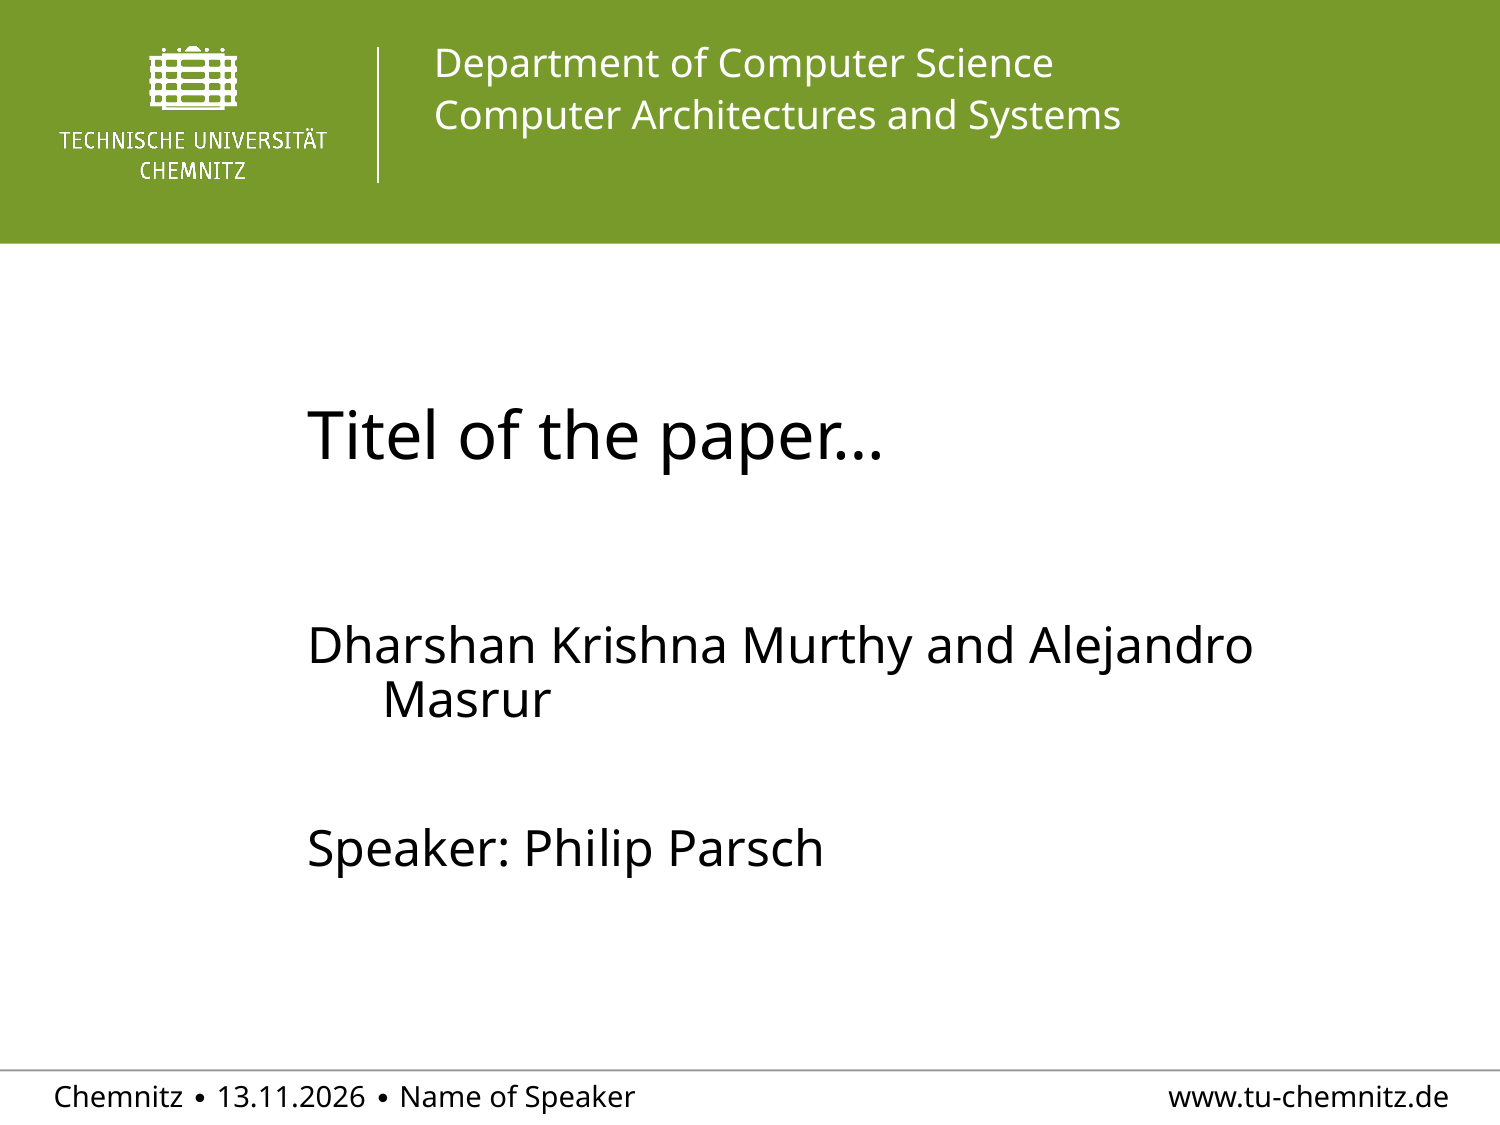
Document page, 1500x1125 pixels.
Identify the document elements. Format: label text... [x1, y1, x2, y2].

list Dharshan Krishna Murthy and Alejandro Masrur Speaker: Philip Parsch [292, 612, 1333, 936]
picture [2, 0, 384, 236]
title Titel of the paper… [292, 394, 1500, 613]
